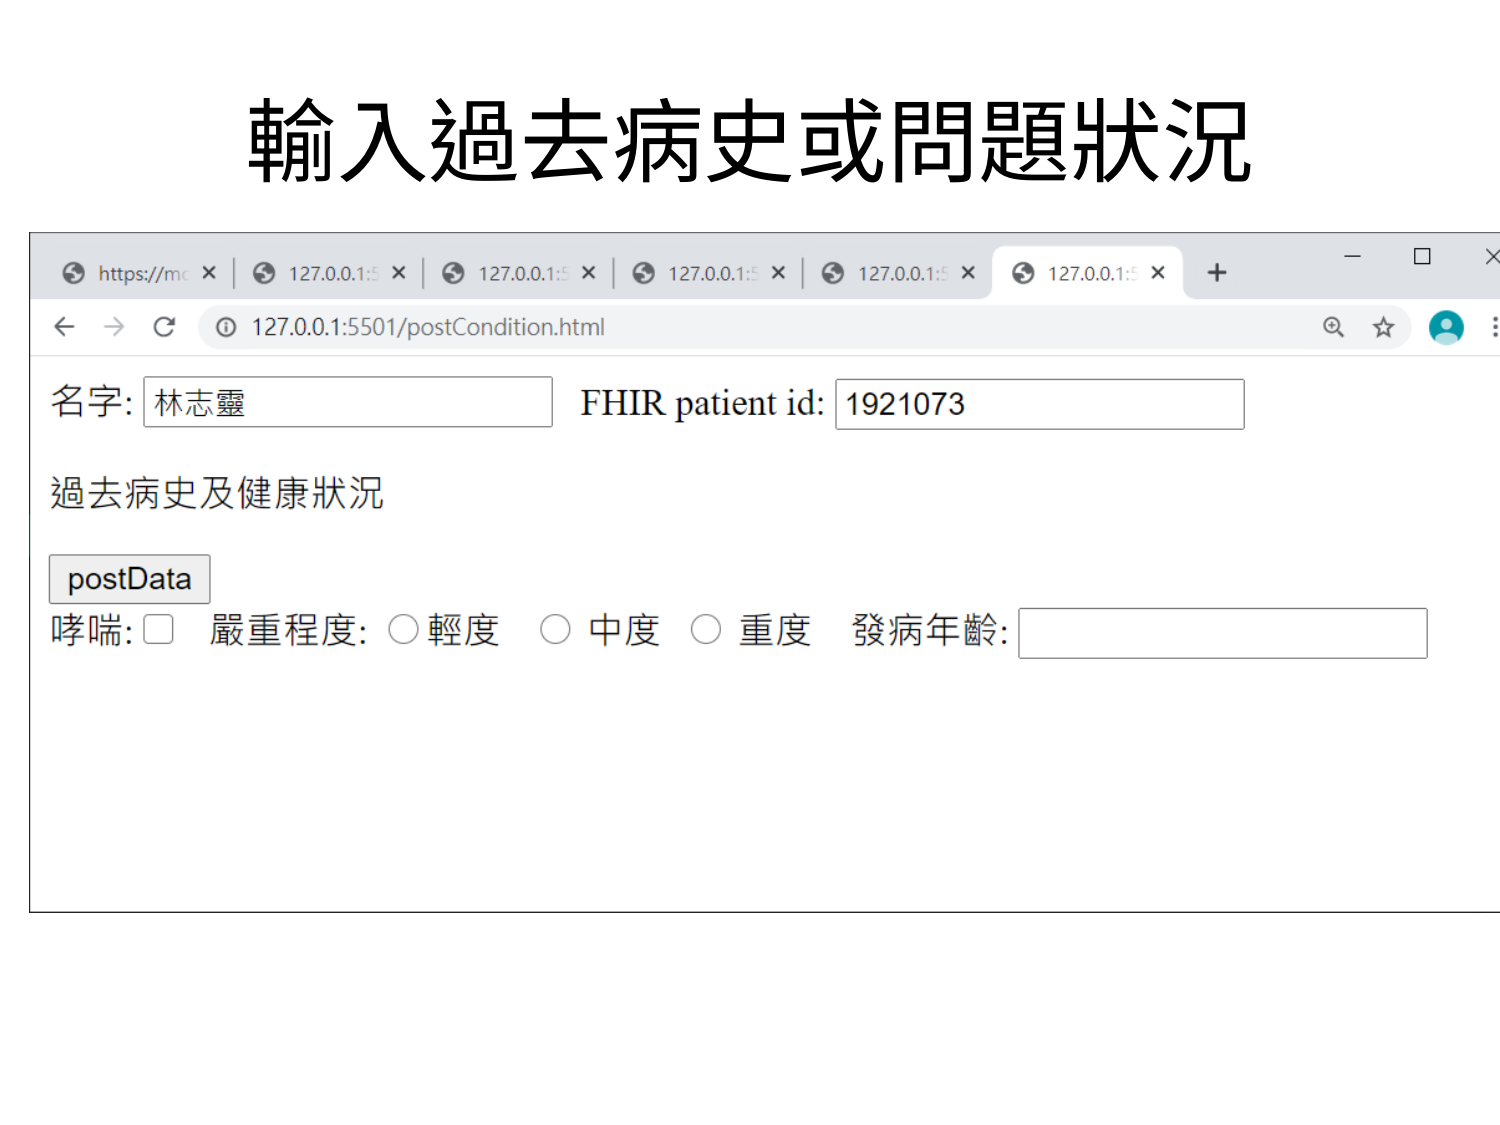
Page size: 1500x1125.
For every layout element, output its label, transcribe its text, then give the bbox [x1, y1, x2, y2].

title 輸入過去病史或問題狀況 [75, 45, 1425, 230]
picture [28, 232, 1500, 914]
